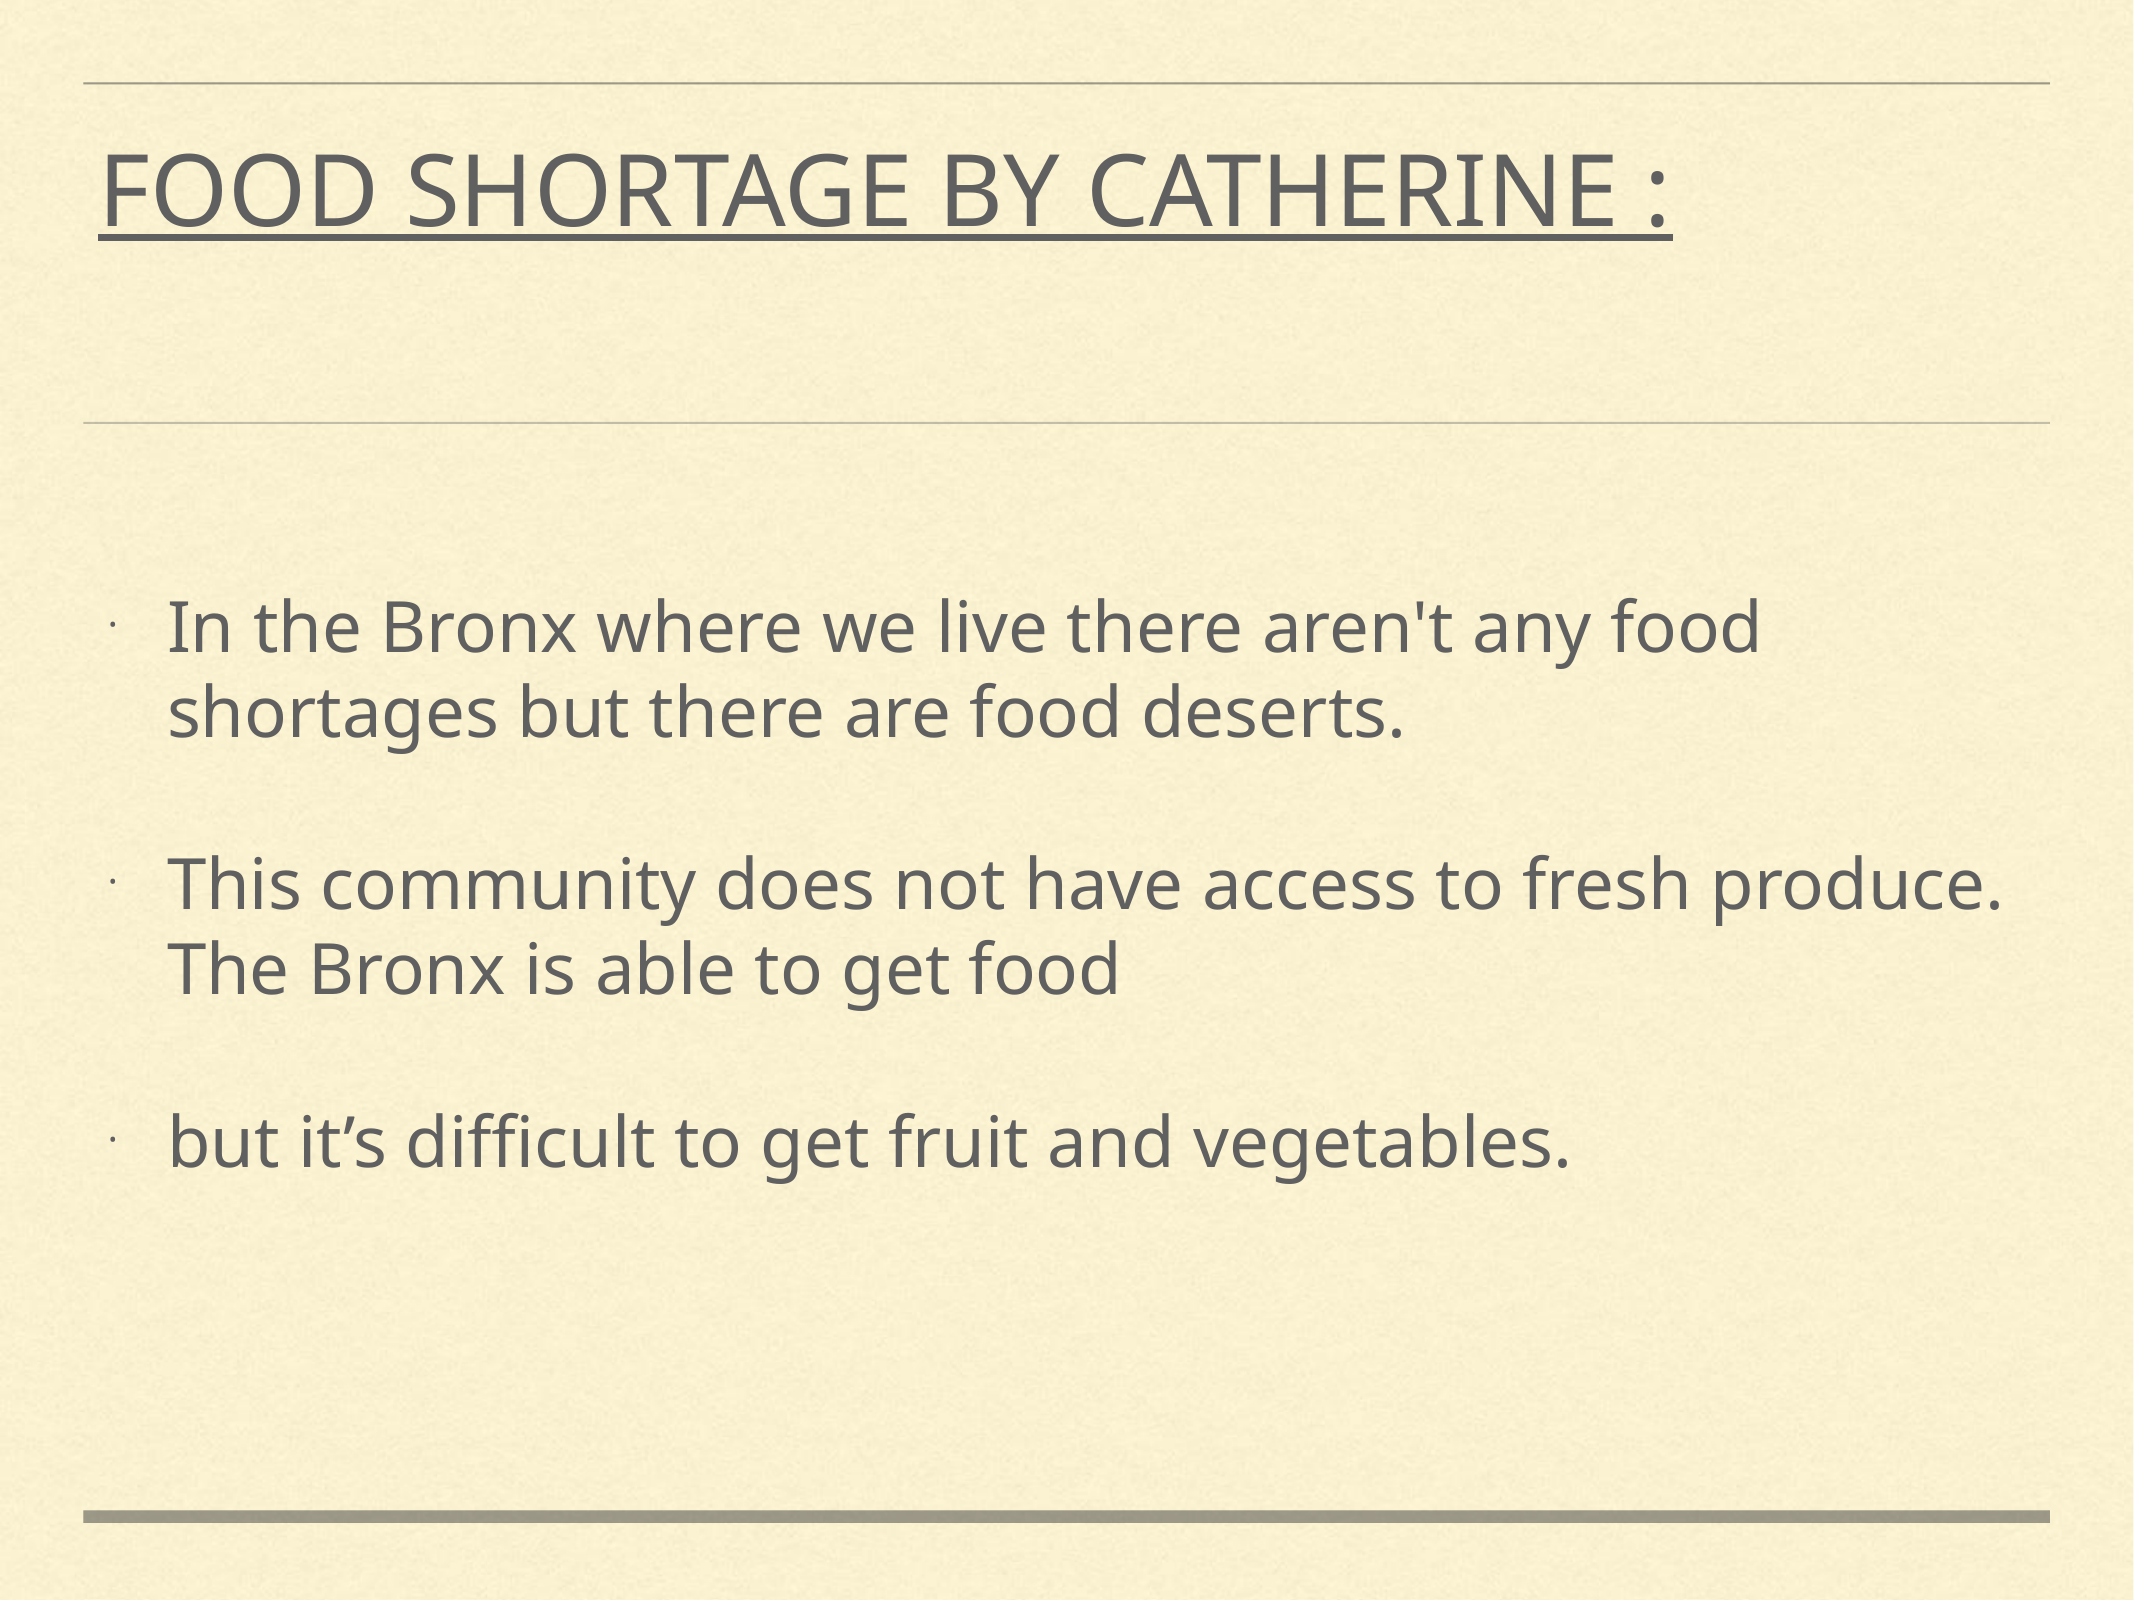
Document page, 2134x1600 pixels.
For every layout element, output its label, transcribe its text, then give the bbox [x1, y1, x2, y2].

list In the Bronx where we live there aren't any food shortages but there are food deserts. This community does not have access to fresh produce. The Bronx is able to get food but it’s difficult to get fruit and vegetables. [83, 497, 2050, 1438]
picture [0, 0, 2134, 1600]
title FOOD SHORTAGE BY CATHERINE : [83, 97, 2050, 411]
